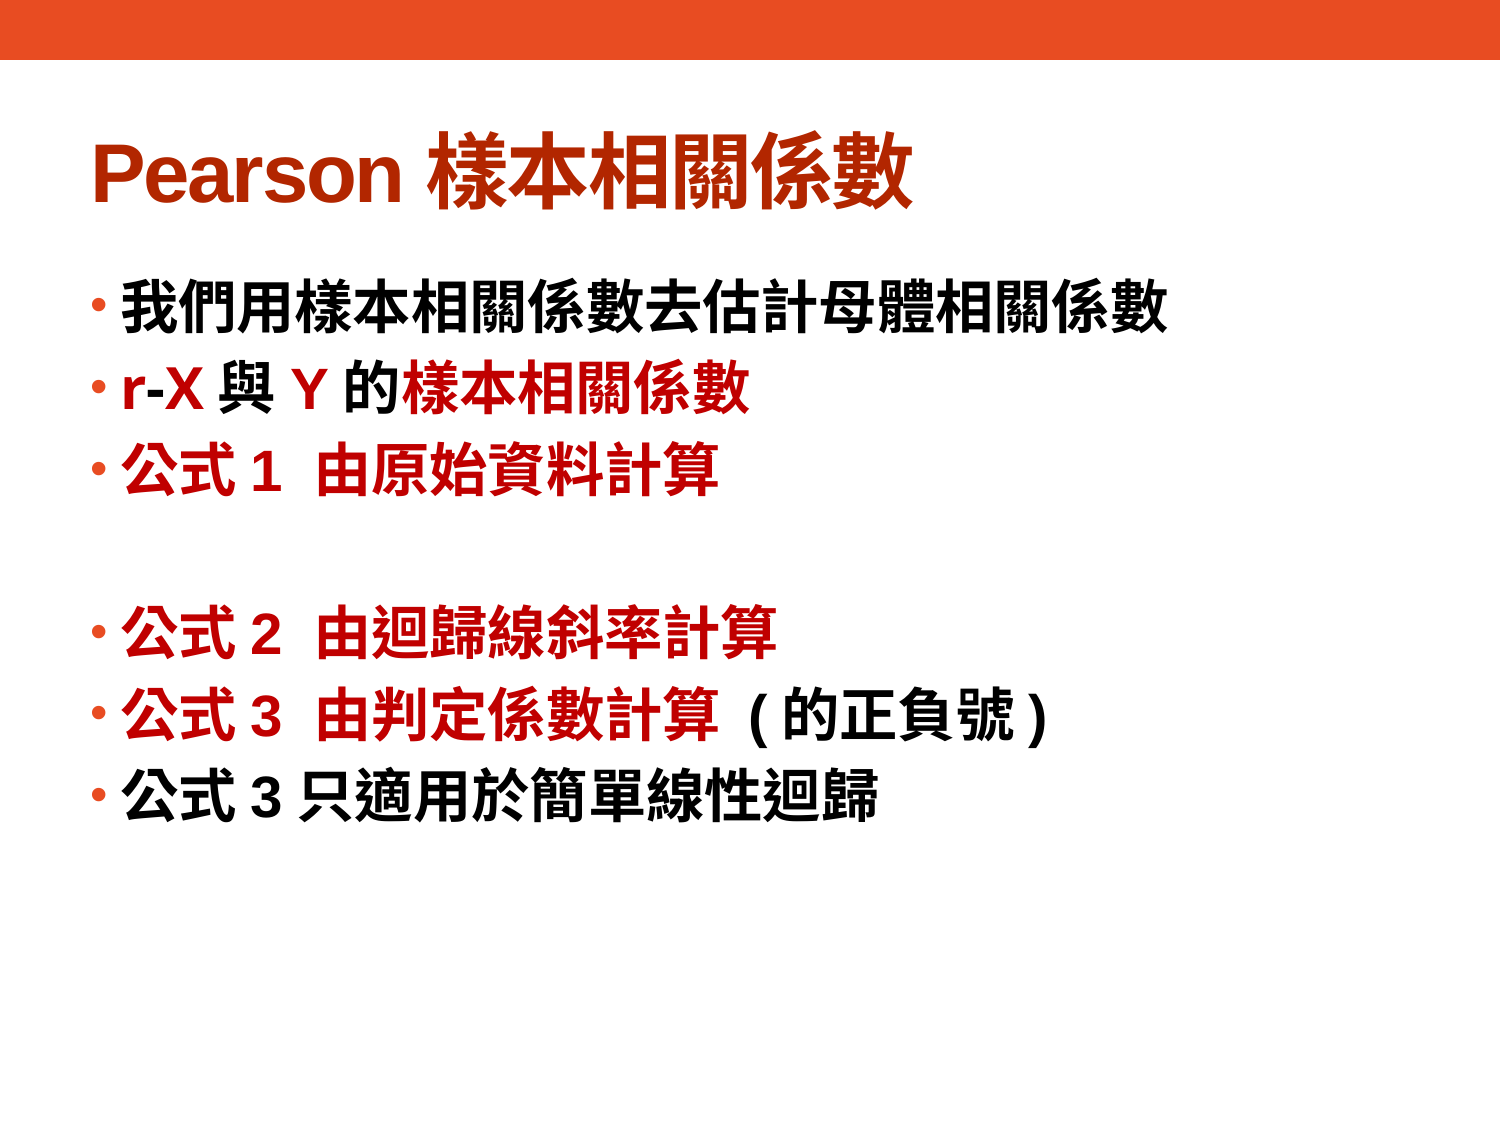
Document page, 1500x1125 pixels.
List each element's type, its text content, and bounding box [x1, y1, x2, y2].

title Pearson樣本相關係數 [75, 87, 1425, 250]
